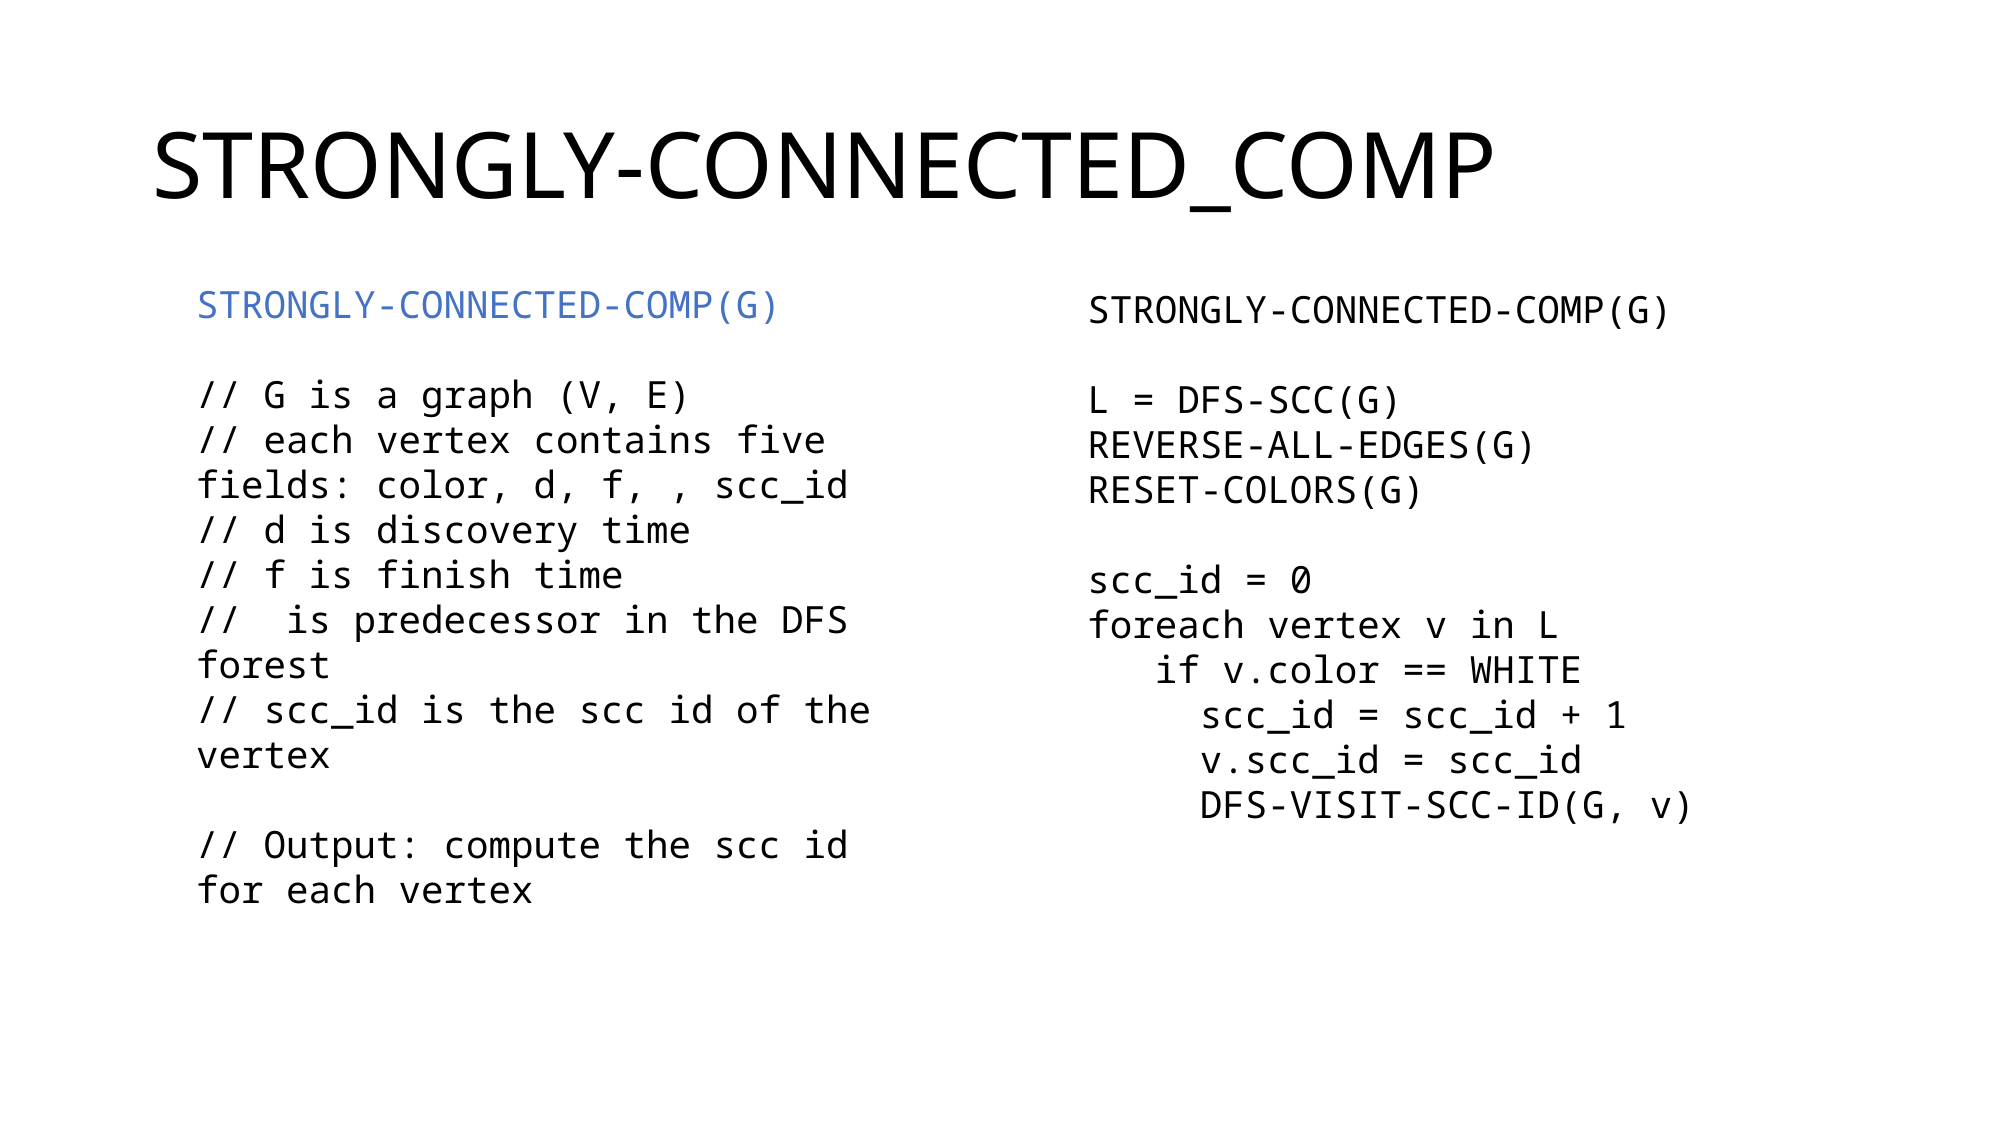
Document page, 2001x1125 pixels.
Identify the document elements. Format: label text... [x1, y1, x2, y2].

title STRONGLY-CONNECTED_COMP [137, 59, 1863, 278]
text_box STRONGLY-CONNECTED-COMP(G) L = DFS-SCC(G) REVERSE-ALL-EDGES(G) RESET-COLORS(G) scc_id = 0 foreach vertex v in L if v.color == WHITE scc_id = scc_id + 1 v.scc_id = scc_id DFS-VISIT-SCC-ID(G, v) [1072, 278, 1939, 834]
